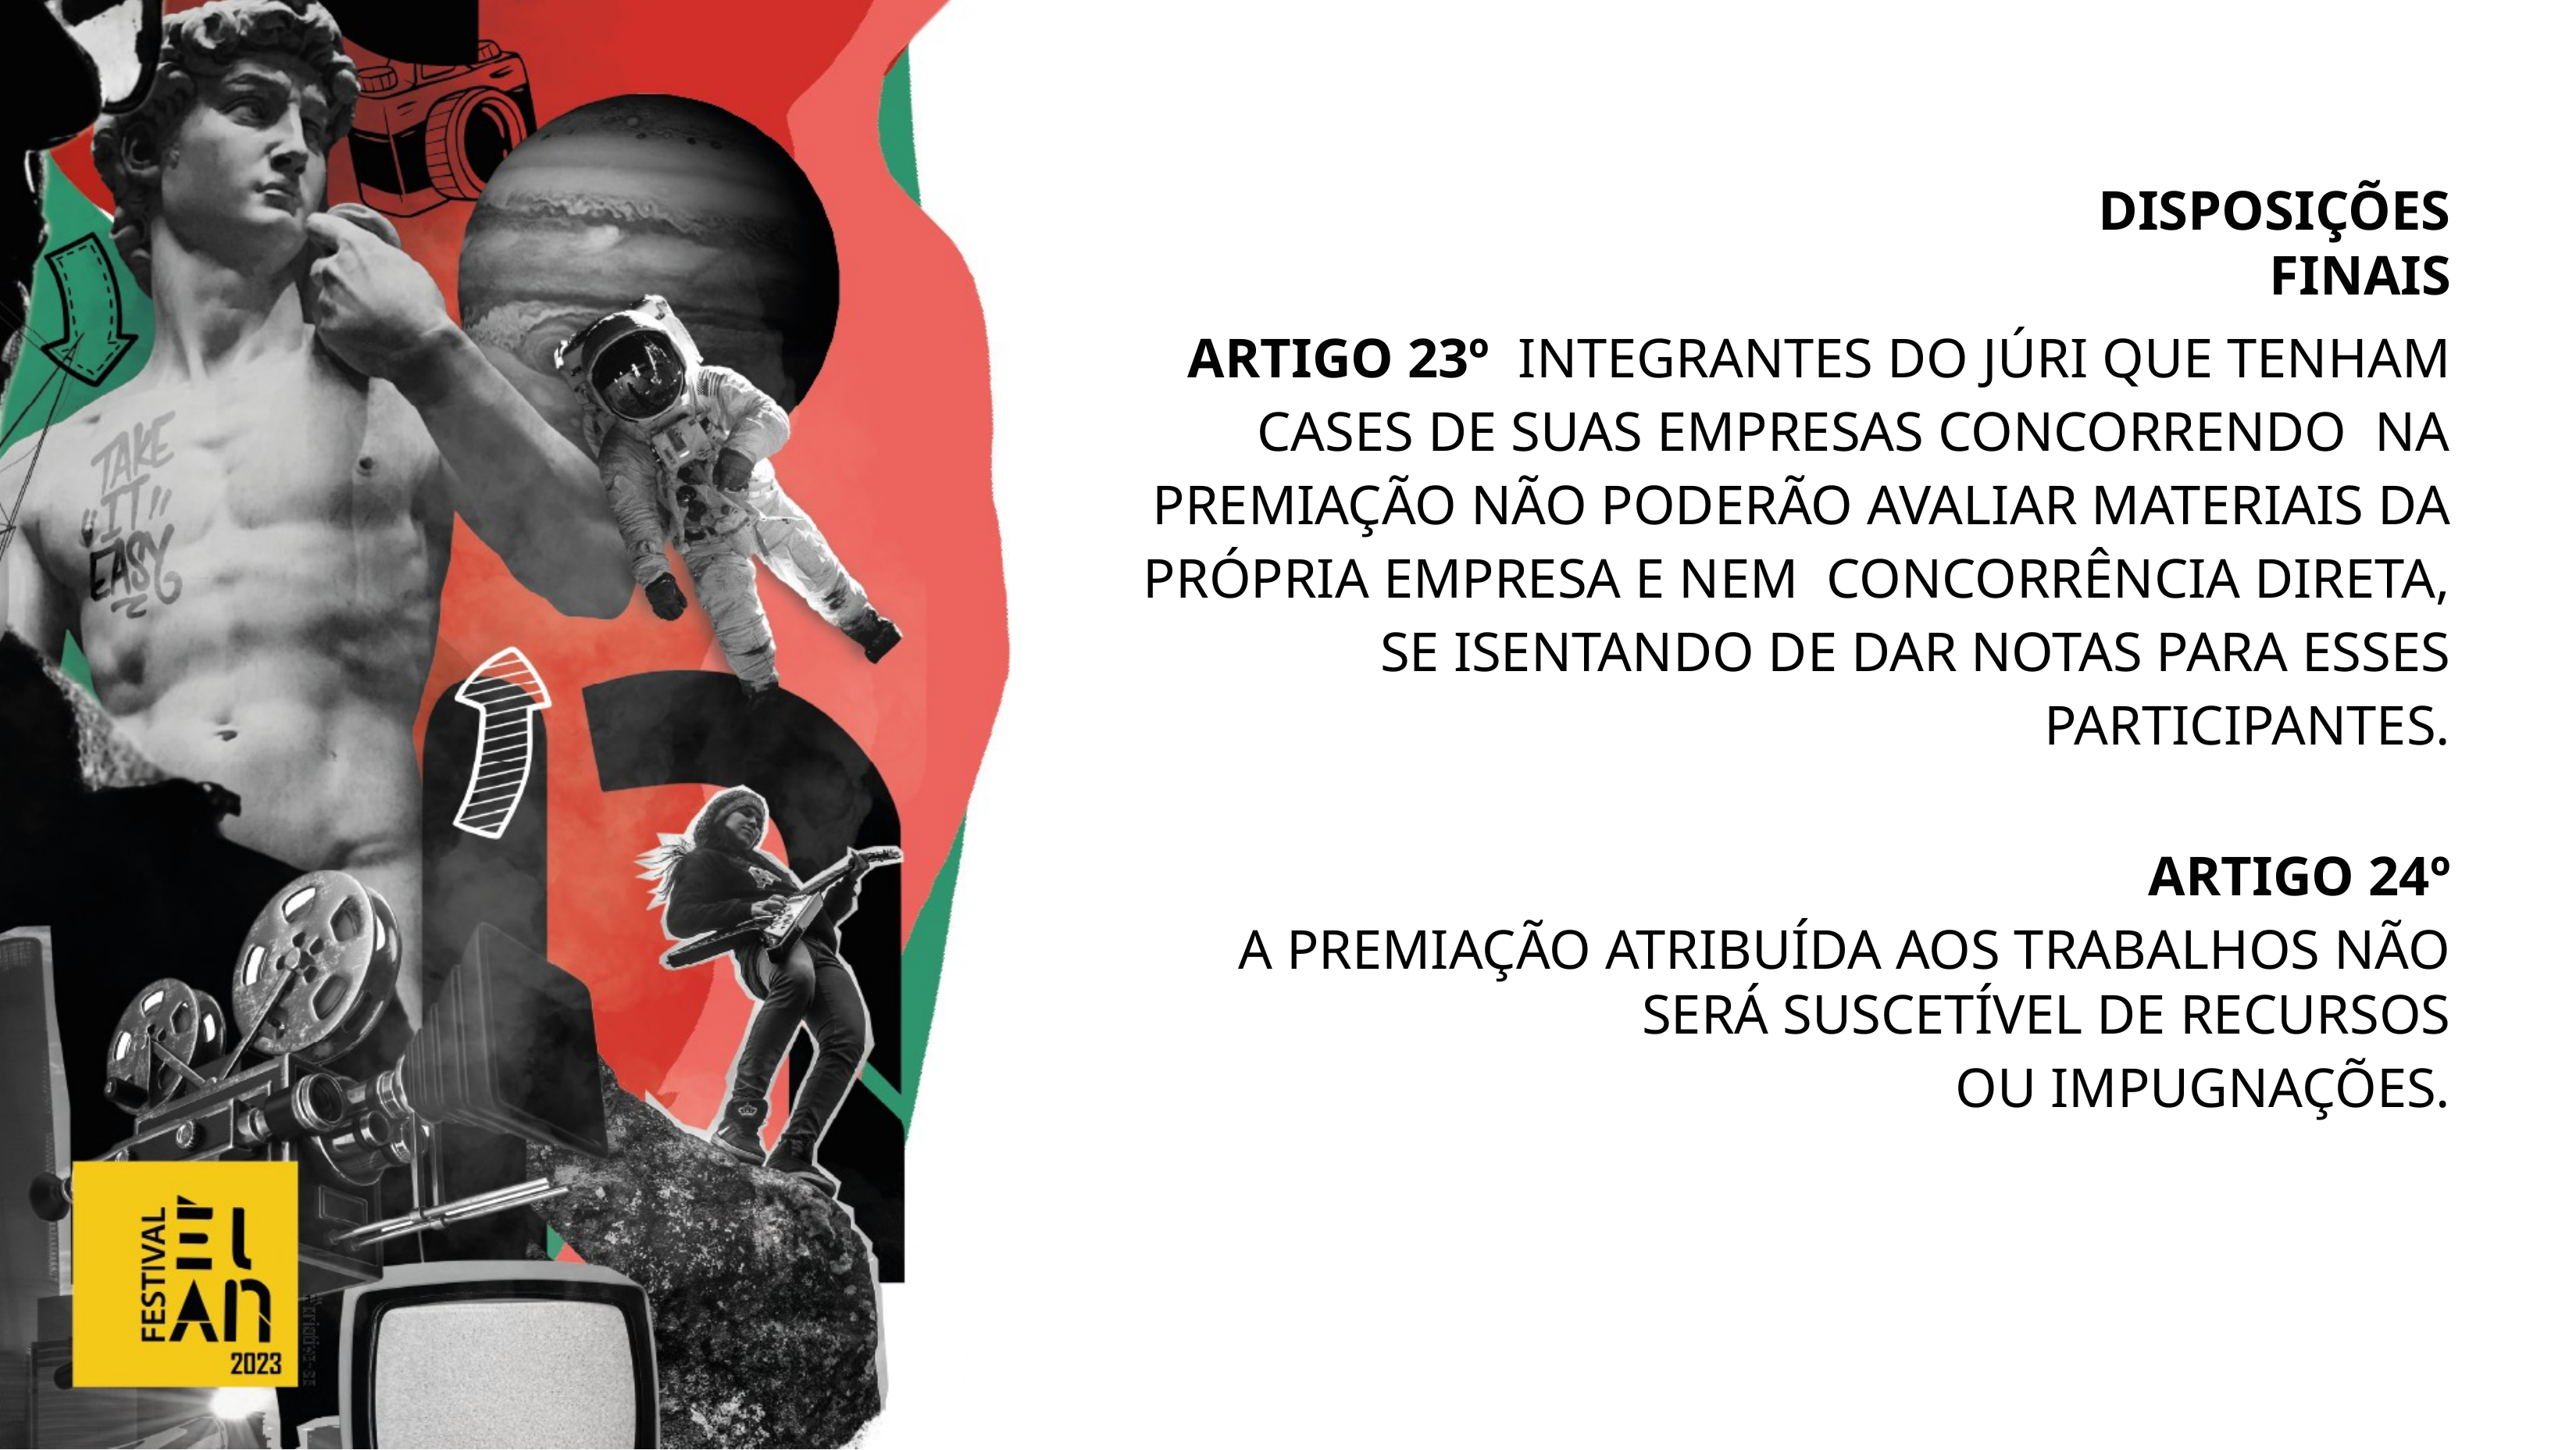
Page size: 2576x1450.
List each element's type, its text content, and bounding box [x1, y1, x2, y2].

picture [0, 0, 1012, 1450]
text_box ARTIGO 23º INTEGRANTES DO JÚRI QUE TENHAM CASES DE SUAS EMPRESAS CONCORRENDO NA PREMIAÇÃO NÃO PODERÃO AVALIAR MATERIAIS DA PRÓPRIA EMPRESA E NEM CONCORRÊNCIA DIRETA, SE ISENTANDO DE DAR NOTAS PARA ESSES PARTICIPANTES. ARTIGO 24º A PREMIAÇÃO ATRIBUÍDA AOS TRABALHOS NÃO SERÁ SUSCETÍVEL DE RECURSOS OU IMPUGNAÇÕES. [1128, 313, 2453, 1119]
title DISPOSIÇÕES FINAIS [2077, 175, 2452, 313]
